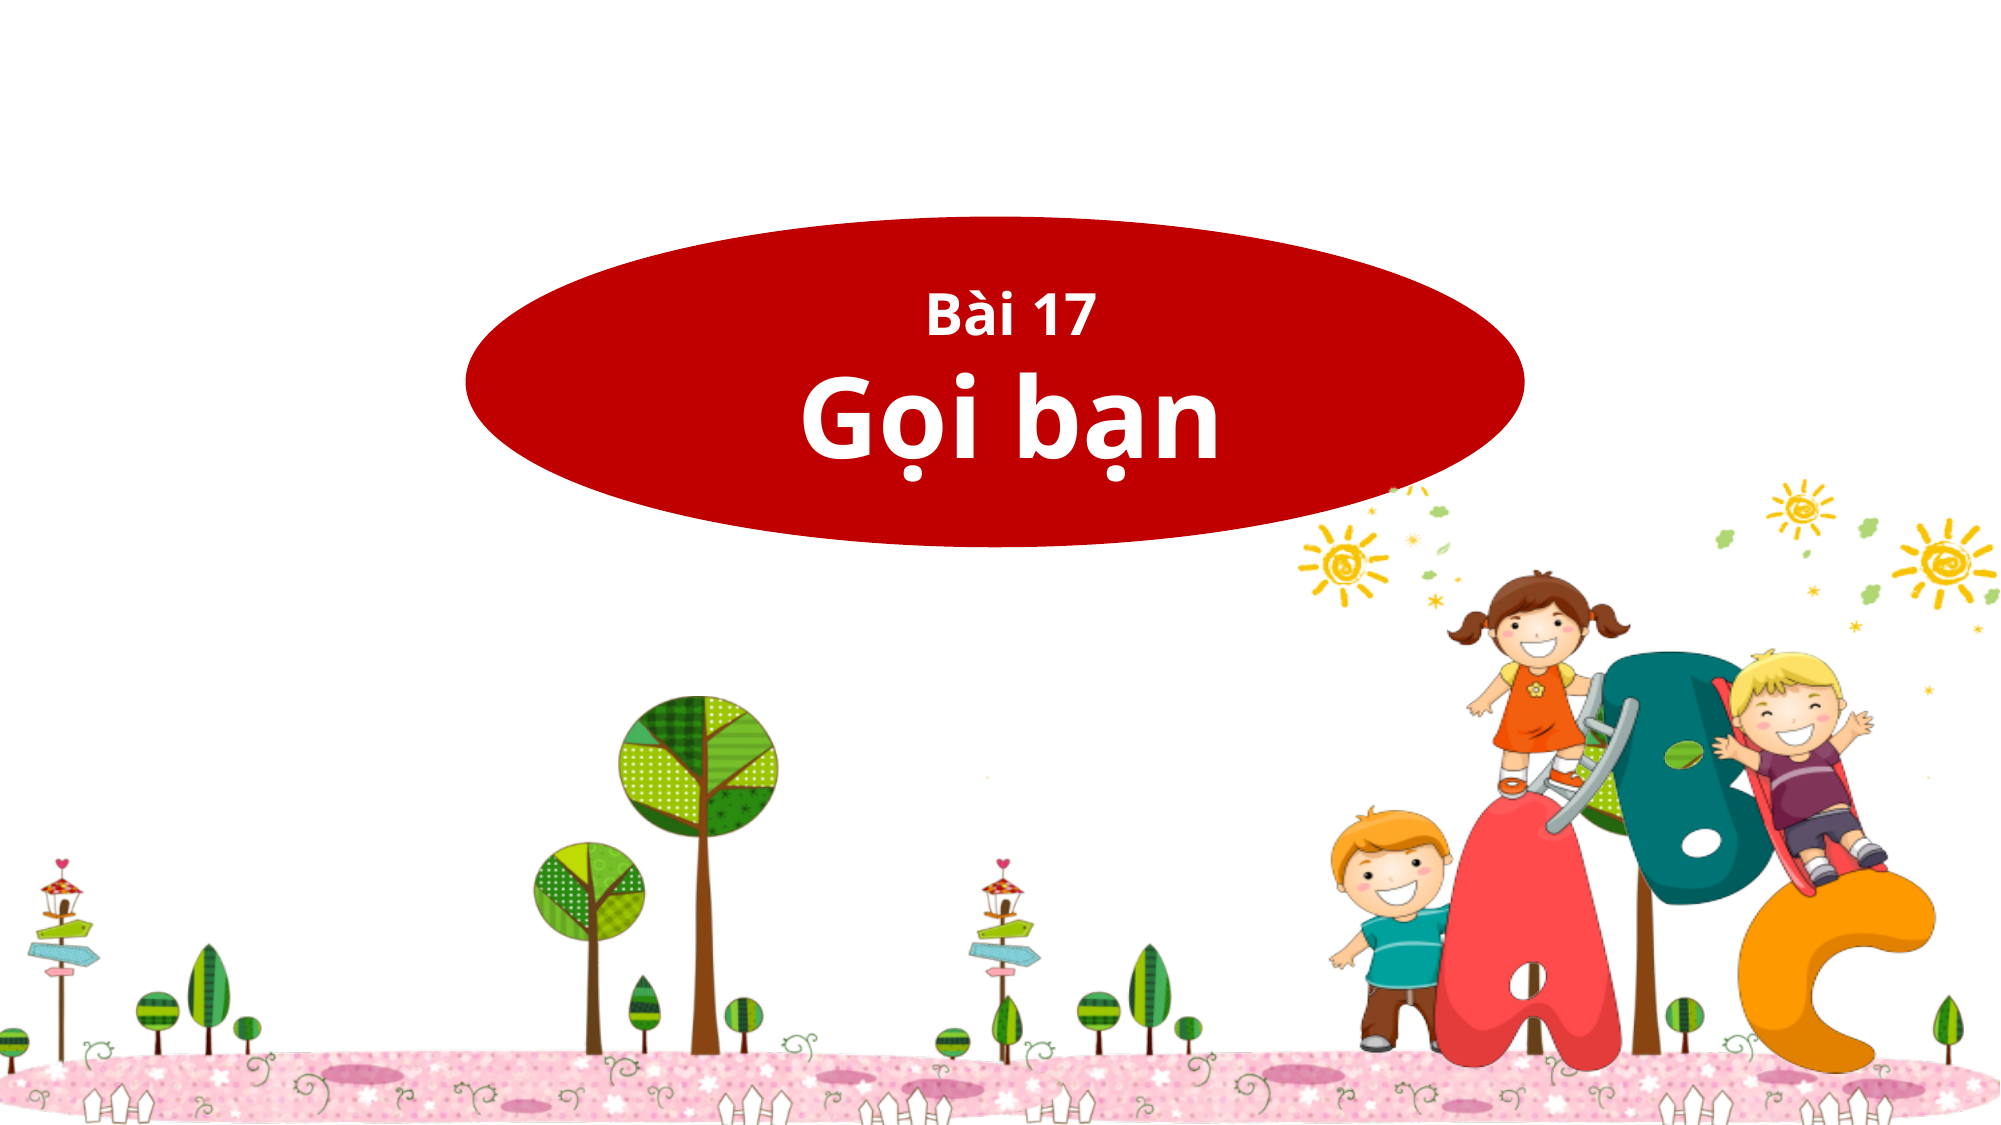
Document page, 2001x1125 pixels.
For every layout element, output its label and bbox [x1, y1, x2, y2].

text_box [0, 479, 2000, 1125]
text_box [465, 216, 1525, 479]
